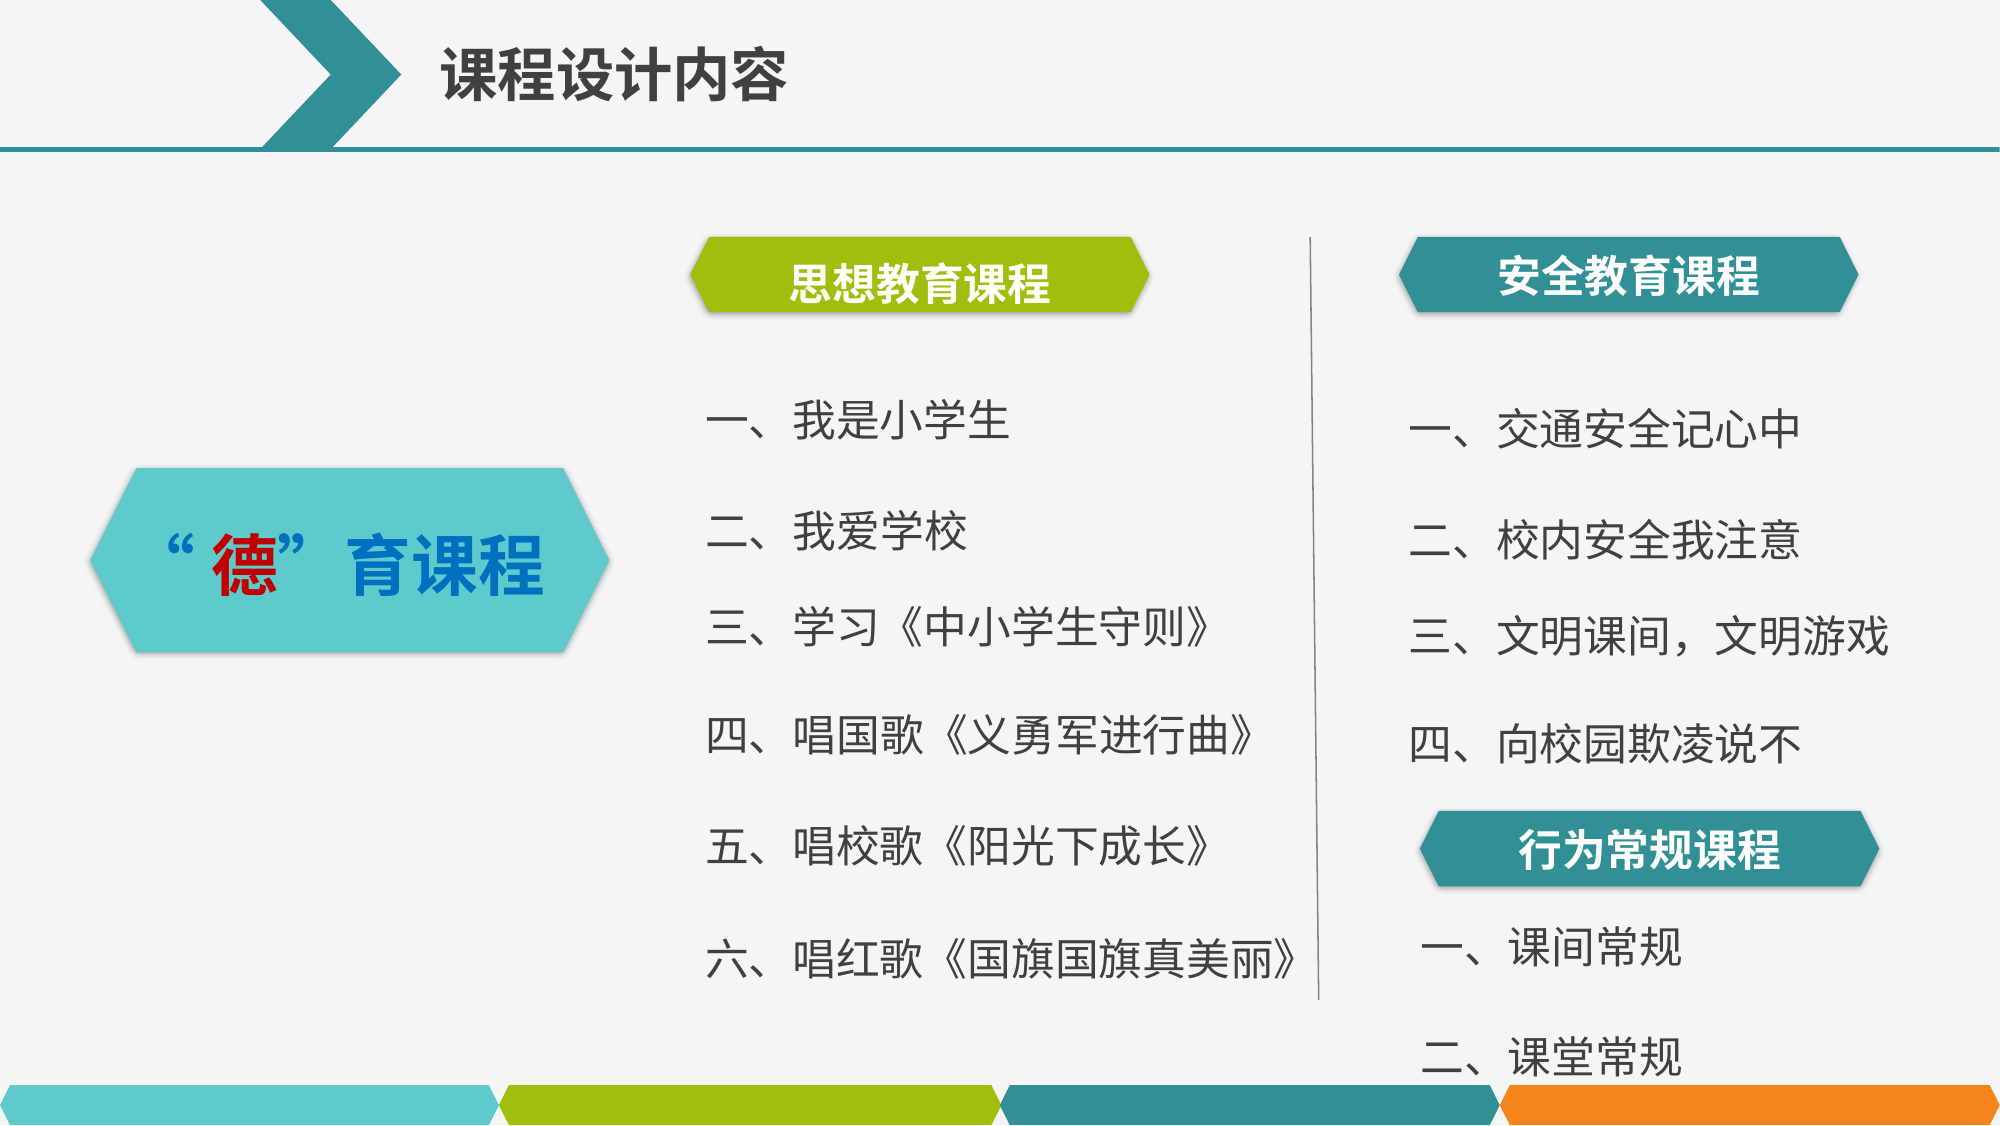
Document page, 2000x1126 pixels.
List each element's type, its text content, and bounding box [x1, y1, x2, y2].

text_box 三、文明课间，文明游戏 [1393, 601, 1905, 669]
text_box “德”育课程 [113, 516, 575, 661]
text_box 五、唱校歌《阳光下成长》 [690, 810, 1246, 879]
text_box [1309, 236, 1319, 1001]
text_box 课程设计内容 [424, 31, 1095, 116]
text_box 安全教育课程 [1396, 233, 1862, 316]
text_box [258, 0, 403, 148]
text_box 一、我是小学生 [690, 385, 1027, 453]
text_box 四、向校园欺凌说不 [1393, 709, 1818, 777]
text_box 一、交通安全记心中 [1393, 394, 1818, 462]
text_box 一、课间常规 [1405, 912, 1698, 980]
text_box 二、课堂常规 [1405, 1022, 1698, 1082]
text_box 六、唱红歌《国旗国旗真美丽》 [690, 924, 1304, 992]
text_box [0, 1084, 2000, 1126]
text_box [87, 464, 613, 636]
text_box 二、我爱学校 [690, 495, 983, 564]
text_box 六、唱红歌《国旗国旗真美丽》 [1324, 924, 1333, 992]
text_box 四、唱国歌《义勇军进行曲》 [690, 700, 1289, 768]
text_box 三、学习《中小学生守则》 [690, 592, 1246, 660]
text_box 思想教育课程 [687, 233, 1153, 316]
text_box 行为常规课程 [1417, 807, 1883, 890]
text_box 二、校内安全我注意 [1393, 504, 1818, 573]
